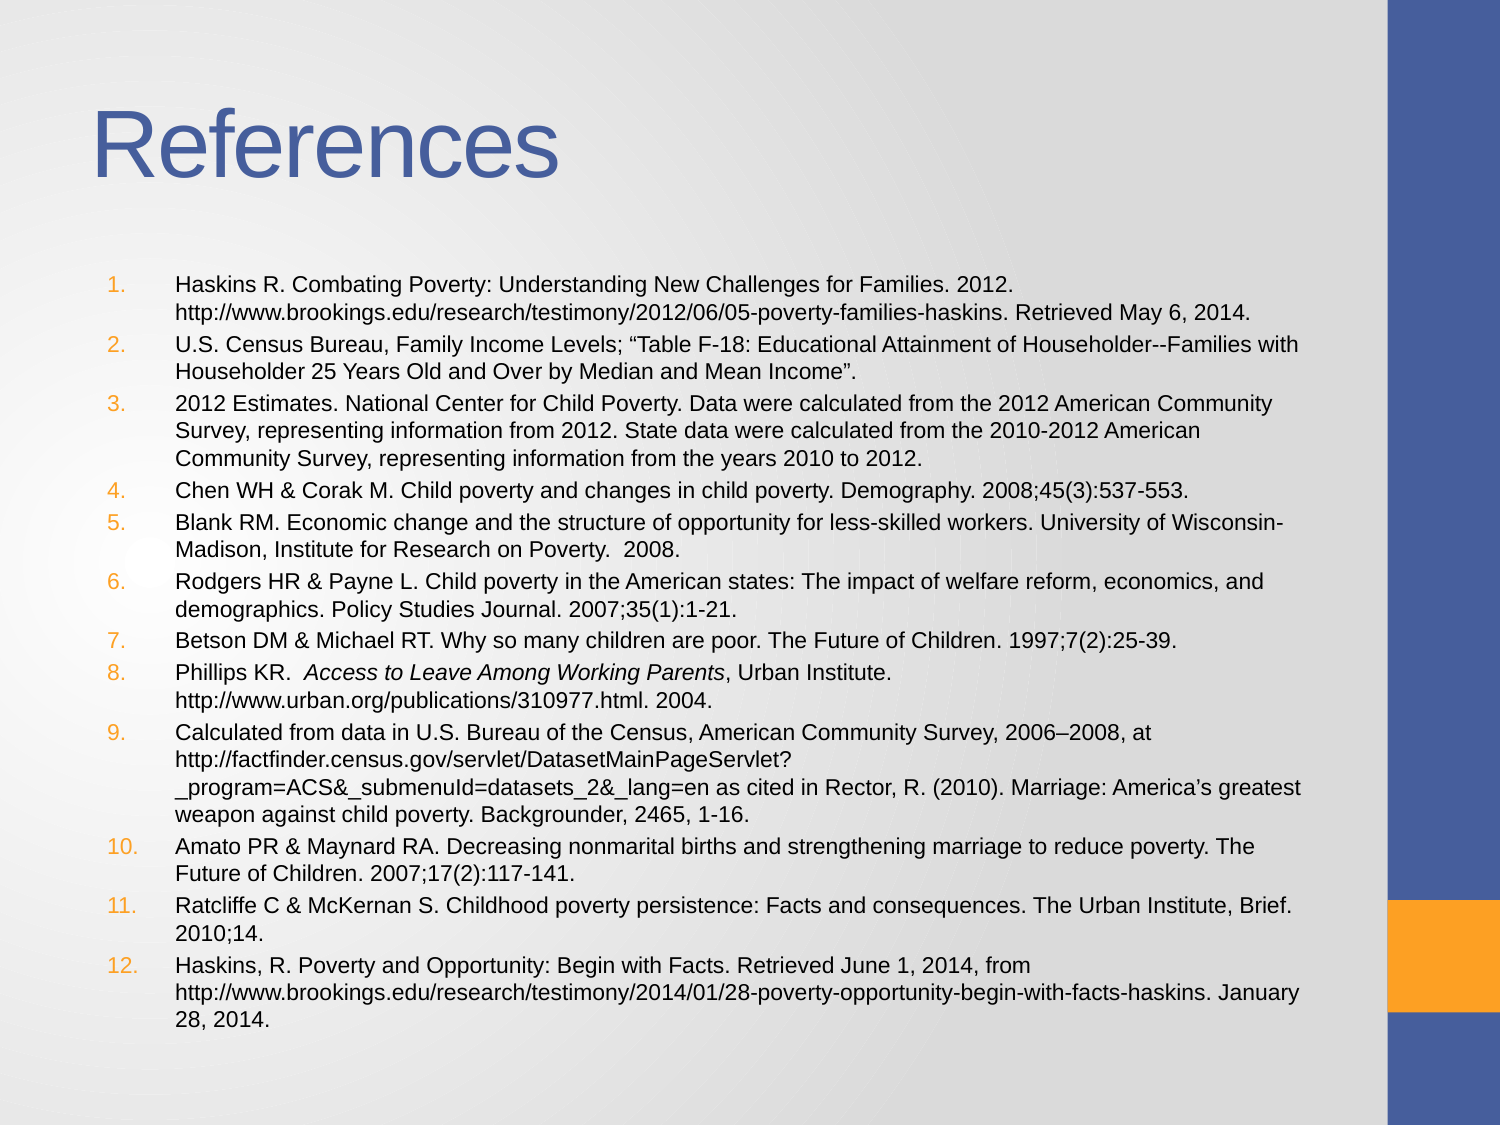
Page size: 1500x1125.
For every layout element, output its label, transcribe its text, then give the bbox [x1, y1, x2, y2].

list Haskins R. Combating Poverty: Understanding New Challenges for Families. 2012. http://www.brookings.edu/research/testimony/2012/06/05-poverty-families-haskins. Retrieved May 6, 2014. U.S. Census Bureau, Family Income Levels; “Table F-18: Educational Attainment of Householder--Families with Householder 25 Years Old and Over by Median and Mean Income”. 2012 Estimates. National Center for Child Poverty. Data were calculated from the 2012 American Community Survey, representing information from 2012. State data were calculated from the 2010-2012 American Community Survey, representing information from the years 2010 to 2012. Chen WH & Corak M. Child poverty and changes in child poverty. Demography. 2008;45(3):537-553. Blank RM. Economic change and the structure of opportunity for less-skilled workers. University of Wisconsin-Madison, Institute for Research on Poverty. 2008. Rodgers HR & Payne L. Child poverty in the American states: The impact of welfare reform, economics, and demographics. Policy Studies Journal. 2007;35(1):1-21. Betson DM & Michael RT. Why so many children are poor. The Future of Children. 1997;7(2):25-39. Phillips KR. Access to Leave Among Working Parents, Urban Institute. http://www.urban.org/publications/310977.html. 2004. Calculated from data in U.S. Bureau of the Census, American Community Survey, 2006–2008, at http://factfinder.census.gov/servlet/DatasetMainPageServlet?_program=ACS&_submenuId=datasets_2&_lang=en as cited in Rector, R. (2010). Marriage: America’s greatest weapon against child poverty. Backgrounder, 2465, 1-16. Amato PR & Maynard RA. Decreasing nonmarital births and strengthening marriage to reduce poverty. The Future of Children. 2007;17(2):117-141. Ratcliffe C & McKernan S. Childhood poverty persistence: Facts and consequences. The Urban Institute, Brief. 2010;14. Haskins, R. Poverty and Opportunity: Begin with Facts. Retrieved June 1, 2014, from http://www.brookings.edu/research/testimony/2014/01/28-poverty-opportunity-begin-with-facts-haskins. January 28, 2014. [75, 262, 1325, 1050]
title References [75, 45, 1325, 233]
